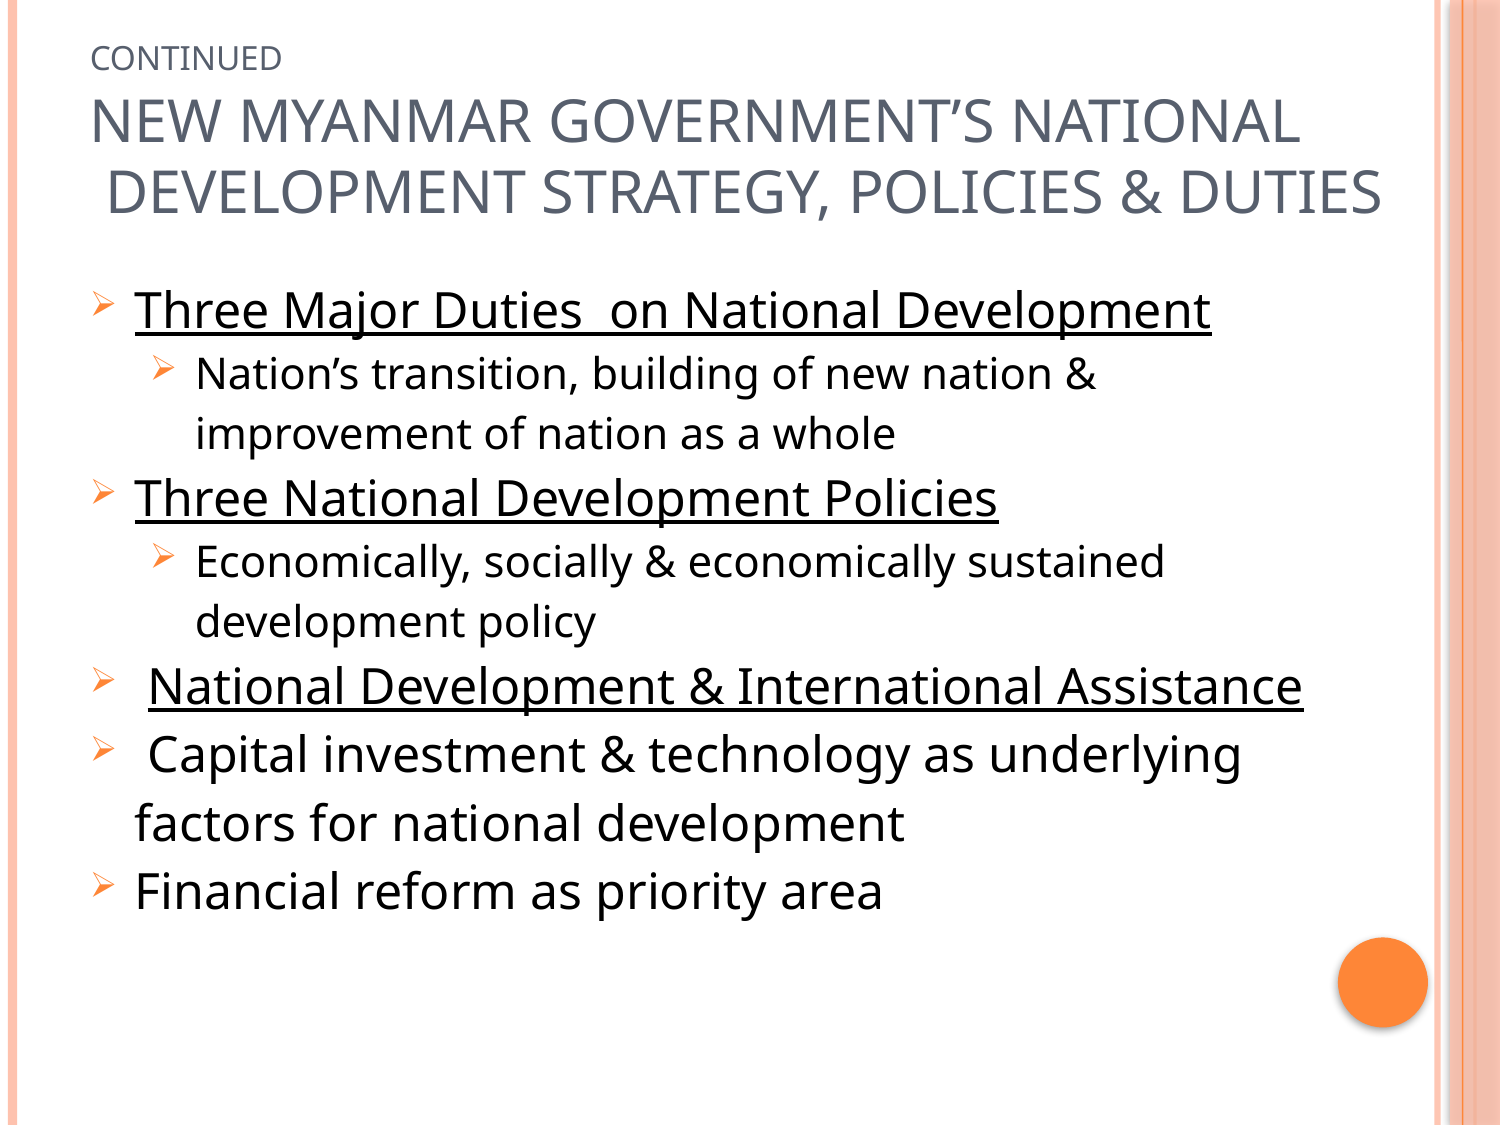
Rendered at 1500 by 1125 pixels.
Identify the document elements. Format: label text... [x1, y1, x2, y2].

title Continued New Myanmar Government’s National Development Strategy, Policies & Duties [75, 0, 1413, 233]
list Three Major Duties on National Development Nation’s transition, building of new nation & improvement of nation as a whole Three National Development Policies Economically, socially & economically sustained development policy National Development & International Assistance Capital investment & technology as underlying factors for national development Financial reform as priority area [75, 262, 1350, 1062]
